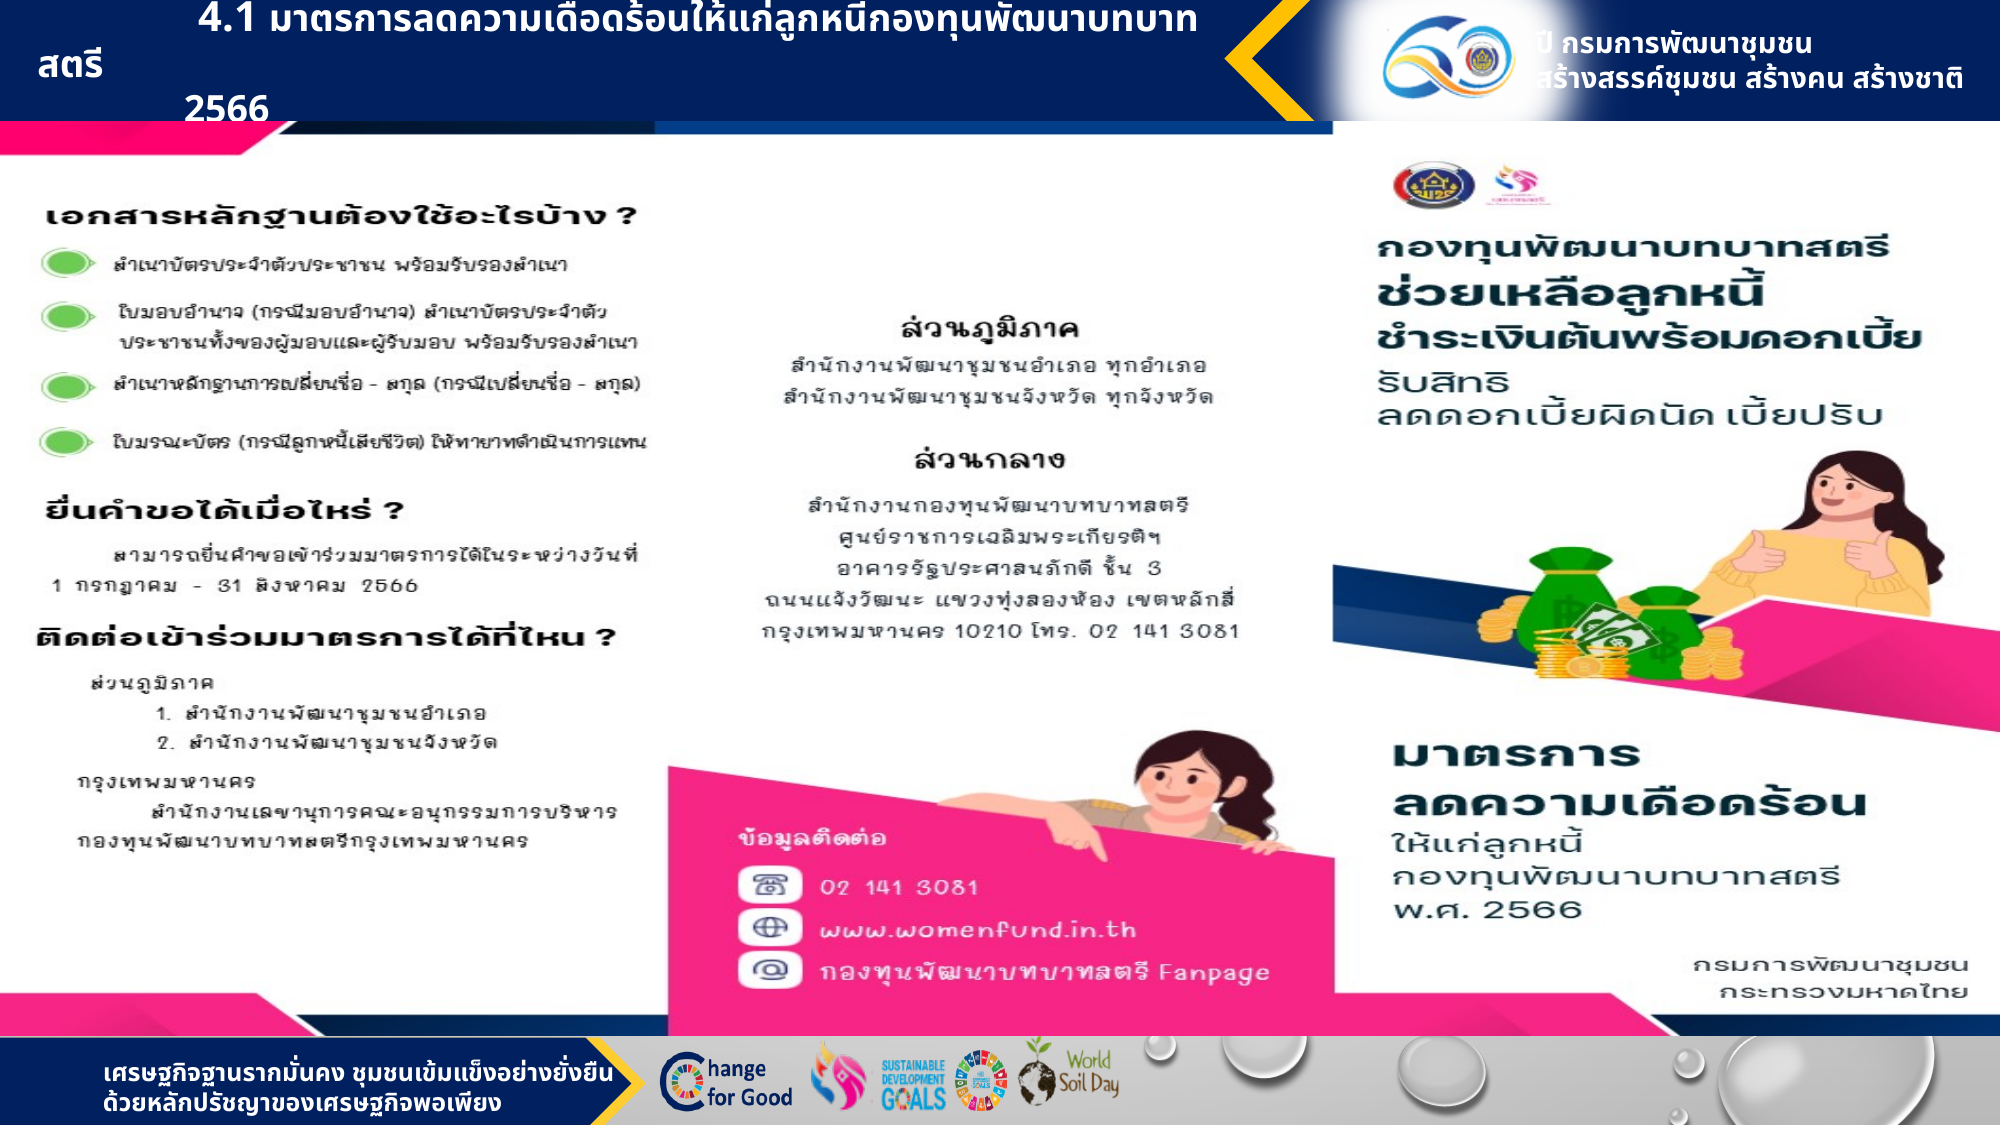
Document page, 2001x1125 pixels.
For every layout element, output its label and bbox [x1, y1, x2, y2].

picture [0, 121, 2000, 1125]
text_box [0, 0, 2000, 121]
text_box [0, 1036, 1127, 1125]
